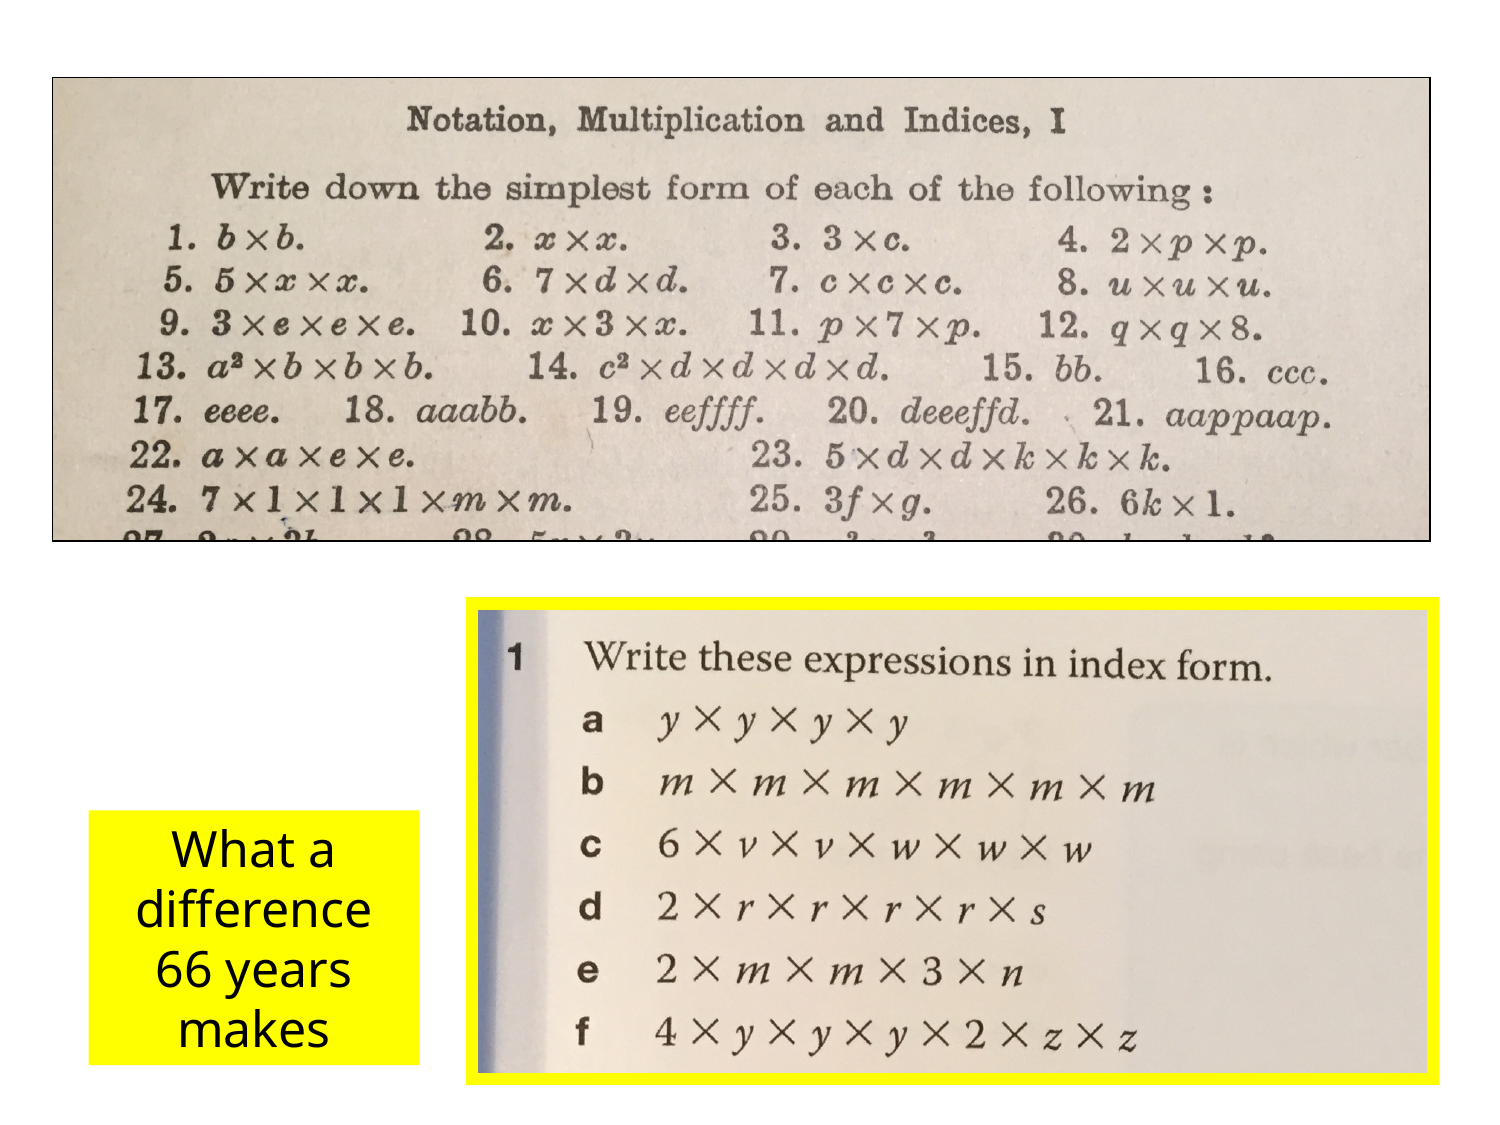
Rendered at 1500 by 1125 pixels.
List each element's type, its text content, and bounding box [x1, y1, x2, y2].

picture [52, 77, 1430, 541]
text_box What a difference 66 years makes [88, 810, 420, 1066]
picture [477, 609, 1427, 1074]
